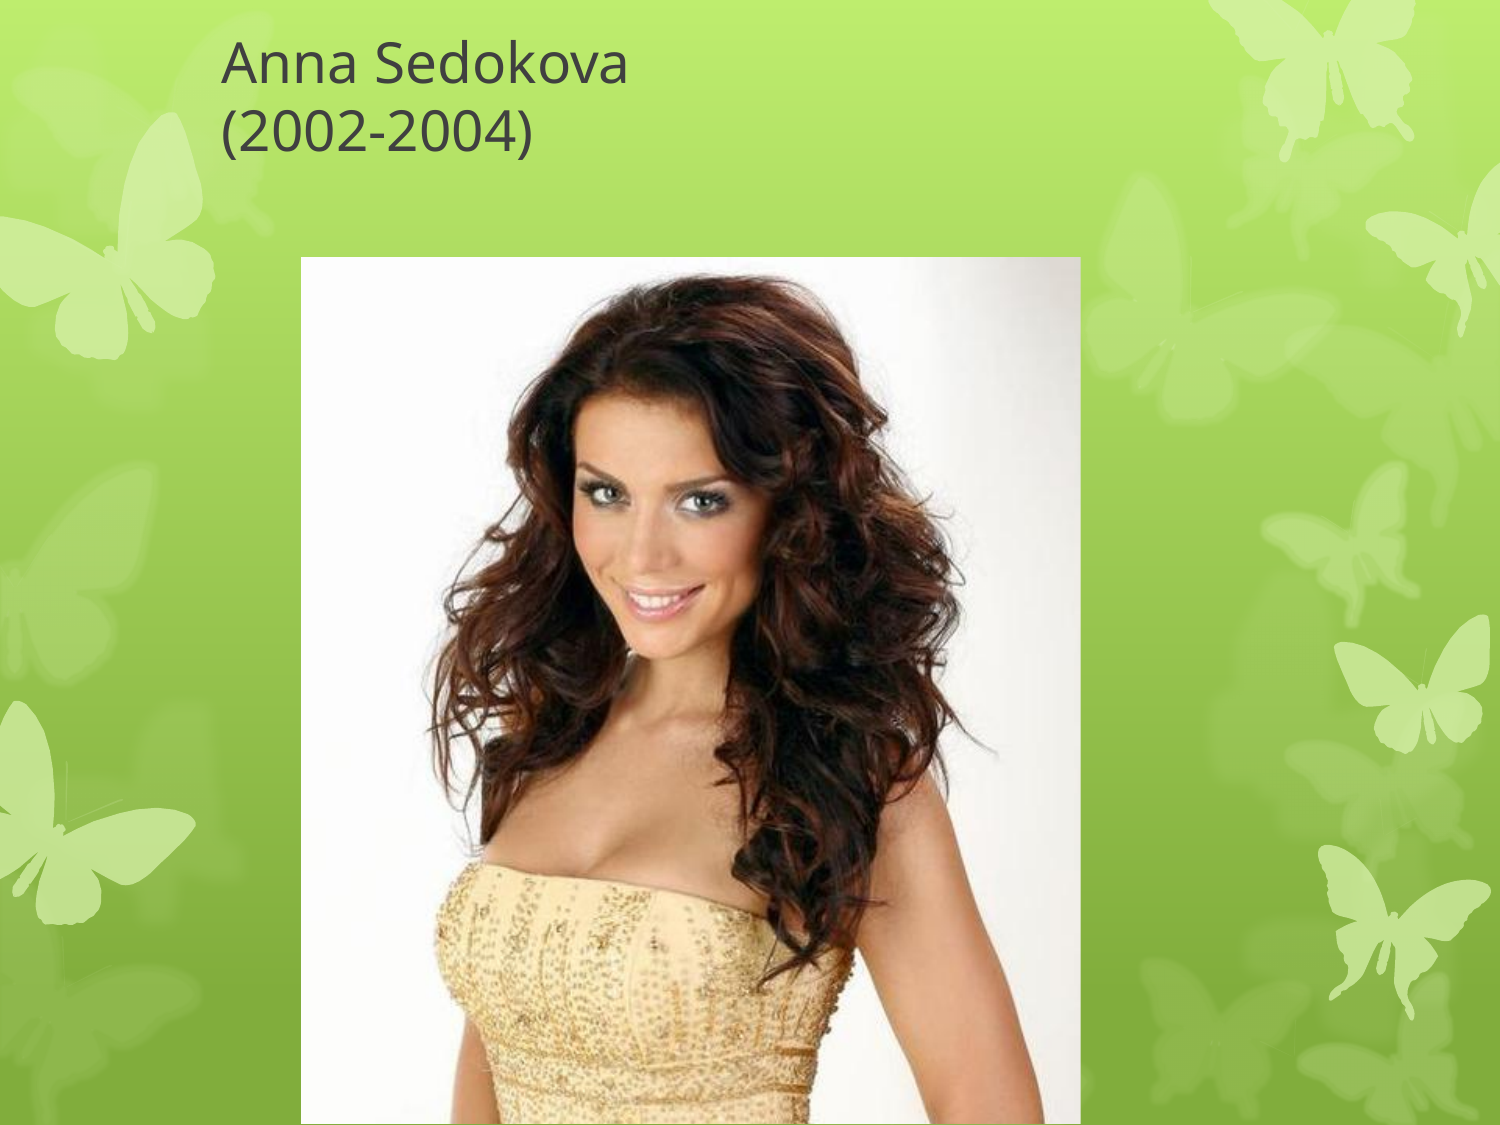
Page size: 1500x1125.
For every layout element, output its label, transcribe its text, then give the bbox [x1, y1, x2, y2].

title Anna Sedokova (2002-2004) [206, 19, 1376, 171]
picture [300, 256, 1082, 1124]
